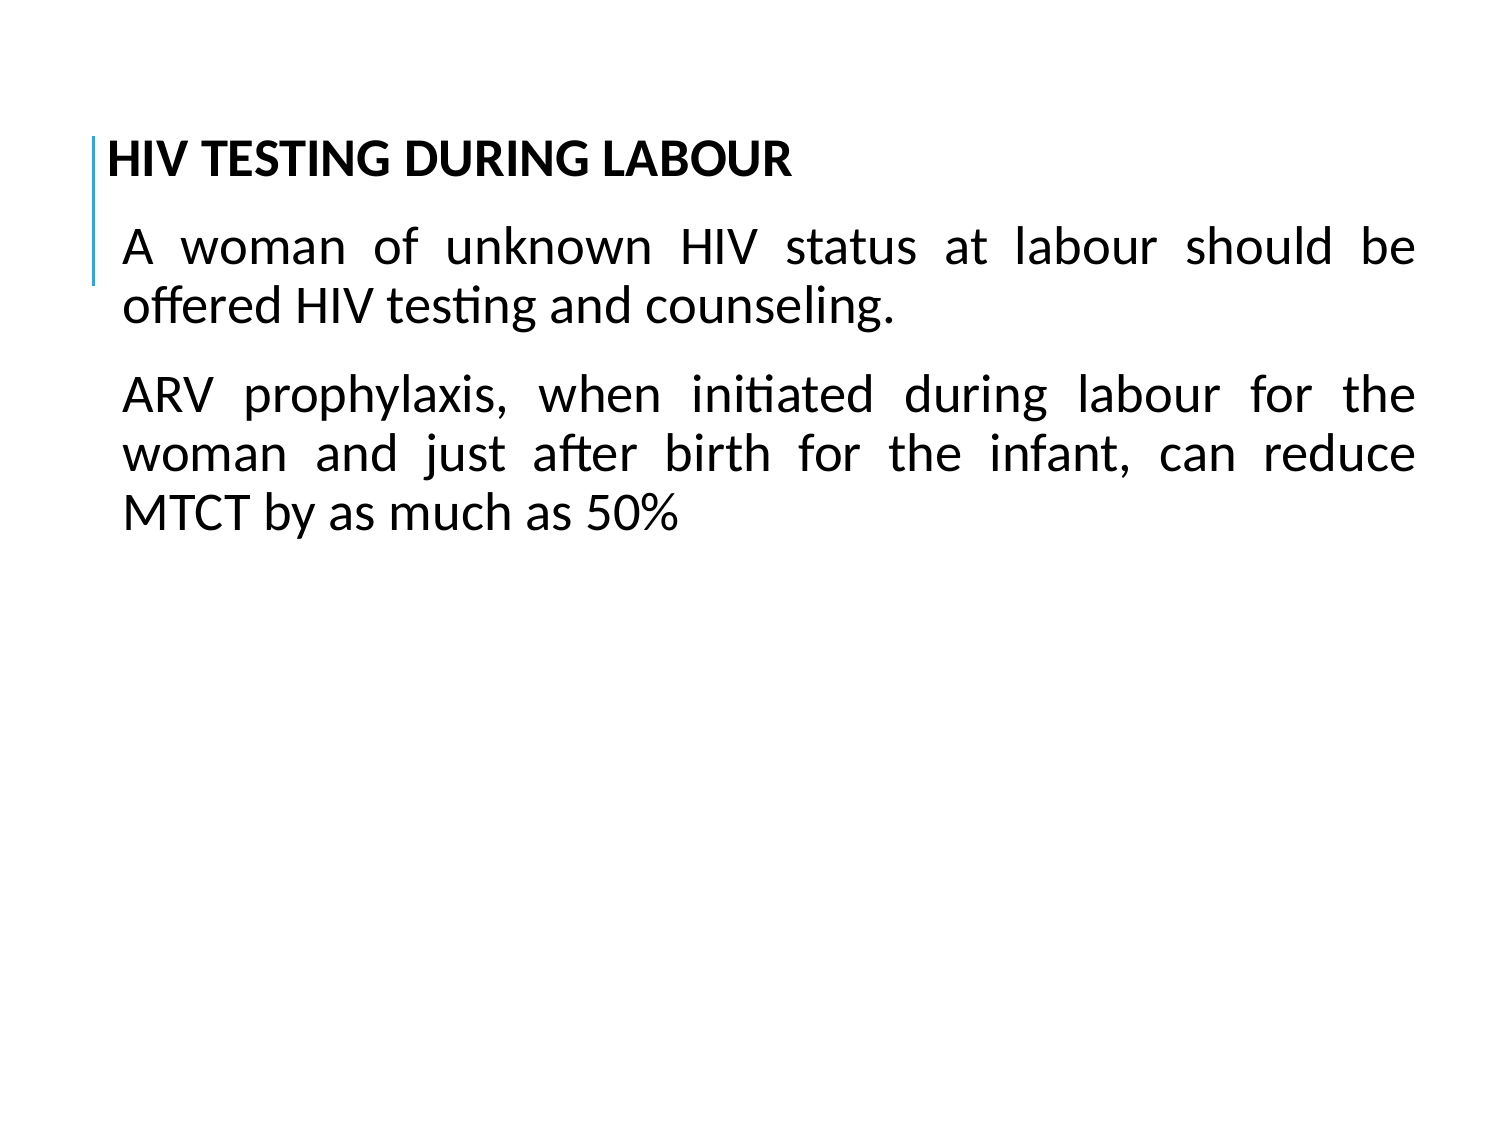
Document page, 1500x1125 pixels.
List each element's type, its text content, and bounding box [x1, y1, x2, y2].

list HIV TESTING DURING LABOUR A woman of unknown HIV status at labour should be offered HIV testing and counseling. ARV prophylaxis, when initiated during labour for the woman and just after birth for the infant, can reduce MTCT by as much as 50% [99, 121, 1427, 983]
